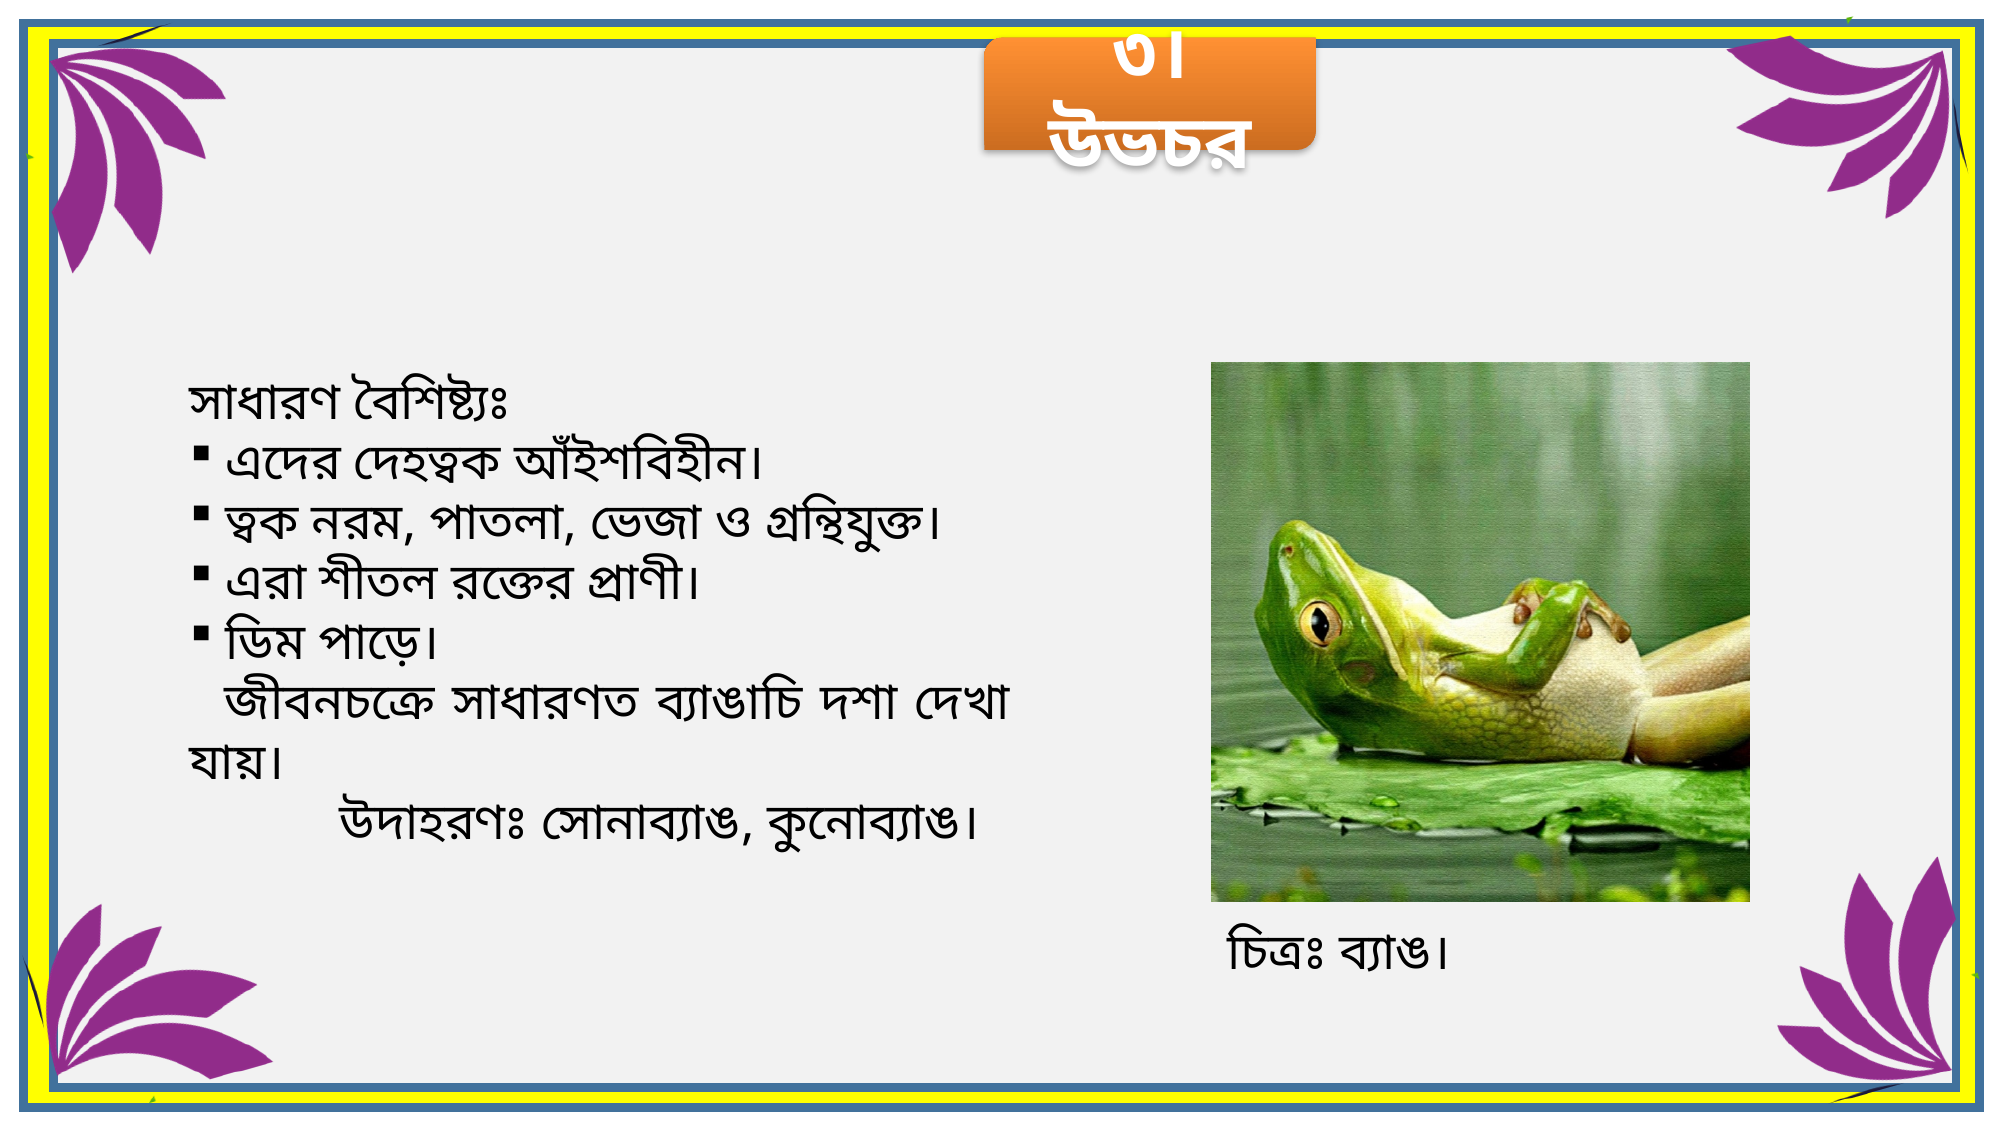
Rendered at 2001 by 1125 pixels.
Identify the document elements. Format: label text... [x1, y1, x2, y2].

text_box চিত্রঃ ব্যাঙ। [1212, 912, 1500, 988]
text_box সাধারণ বৈশিষ্ট্যঃ এদের দেহত্বক আঁইশবিহীন। ত্বক নরম, পাতলা, ভেজা ও গ্রন্থিযুক্ত। এরা শীতল রক্তের প্রাণী। ডিম পাড়ে। জীবনচক্রে সাধারণত ব্যাঙাচি দশা দেখা যায়। উদাহরণঃ সোনাব্যাঙ, কুনোব্যাঙ। [174, 362, 1025, 858]
text_box ৩। উভচর [984, 37, 1316, 150]
picture [0, 0, 2001, 1125]
